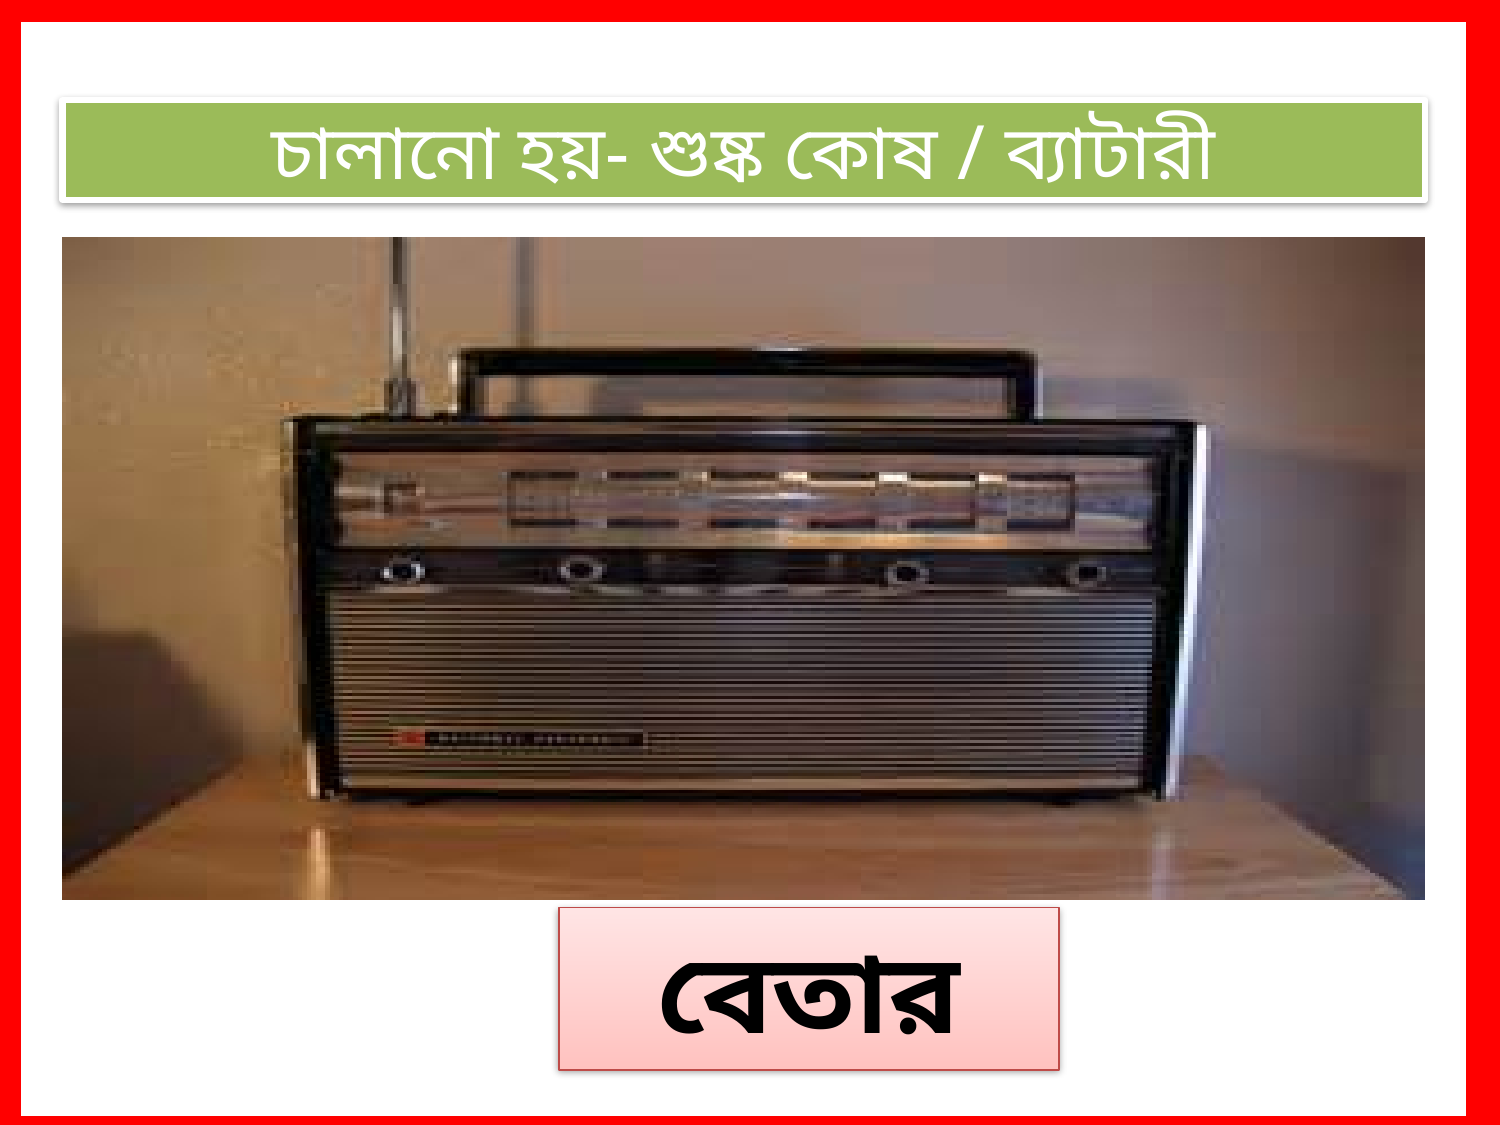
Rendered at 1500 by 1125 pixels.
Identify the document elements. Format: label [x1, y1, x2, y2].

text_box [0, 0, 1489, 1125]
picture [62, 237, 1426, 901]
